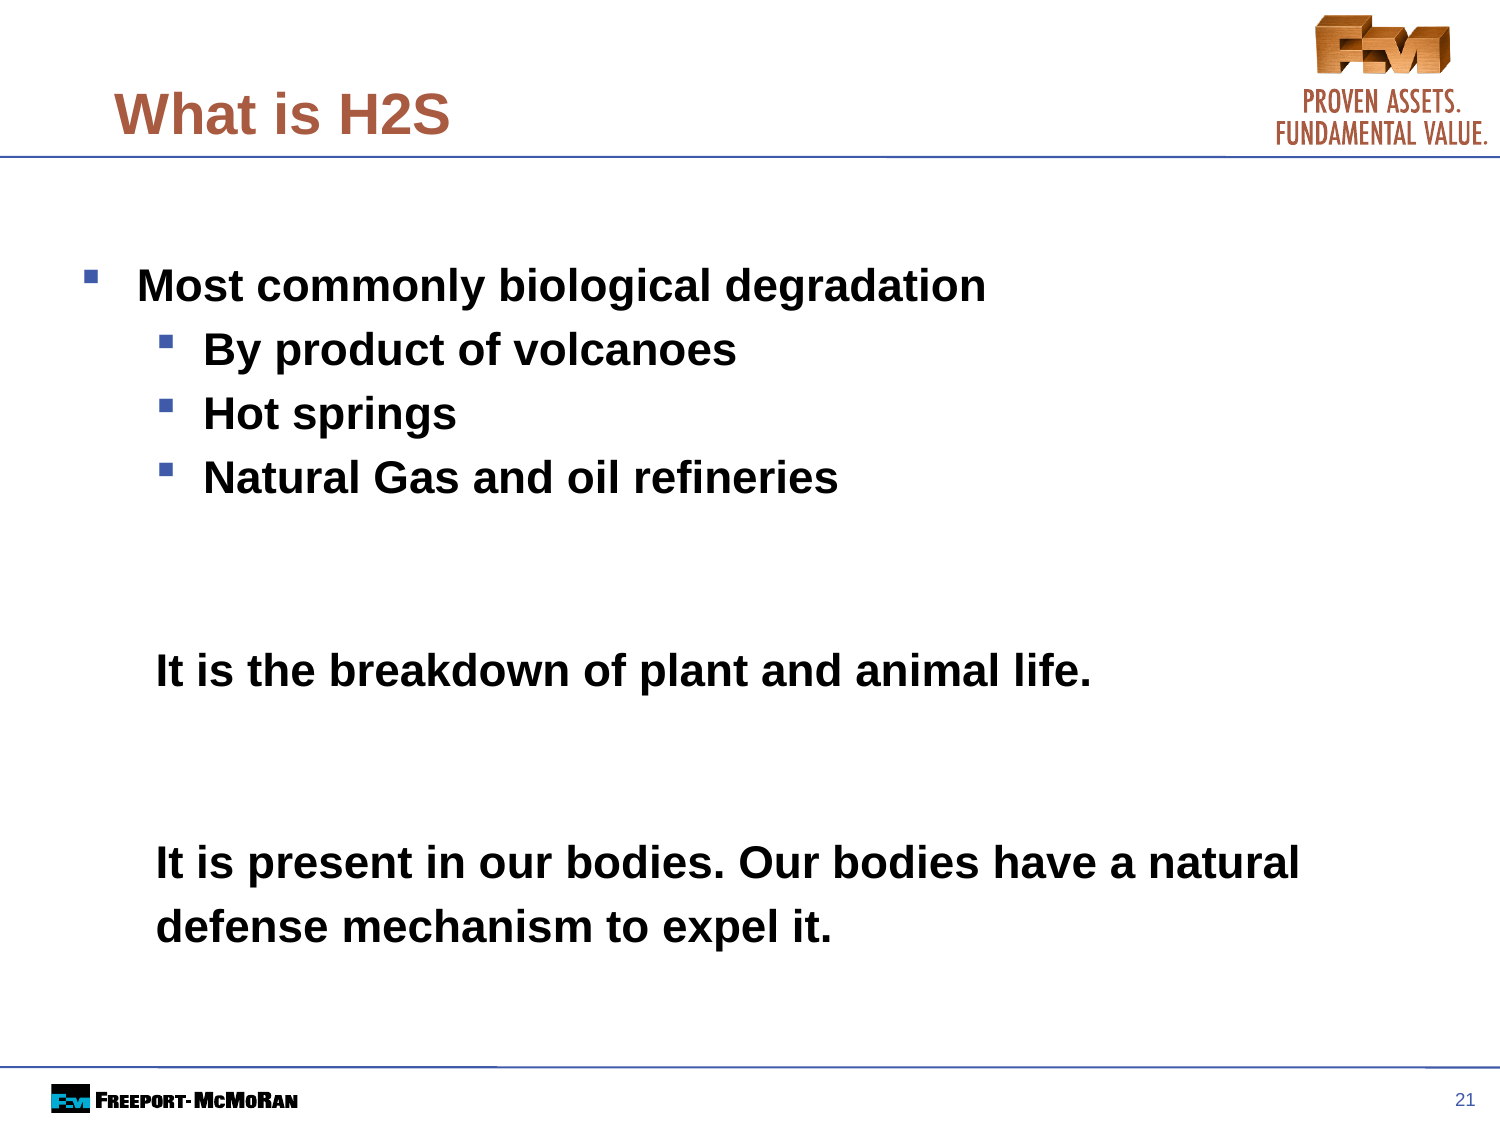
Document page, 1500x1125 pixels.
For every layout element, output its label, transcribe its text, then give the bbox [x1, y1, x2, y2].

title What is H2S [99, 44, 1271, 155]
picture [1311, 12, 1453, 76]
slide_number 21 [1434, 1080, 1496, 1124]
list Most commonly biological degradation By product of volcanoes Hot springs Natural Gas and oil refineries It is the breakdown of plant and animal life. It is present in our bodies. Our bodies have a natural defense mechanism to expel it. [65, 247, 1456, 1046]
